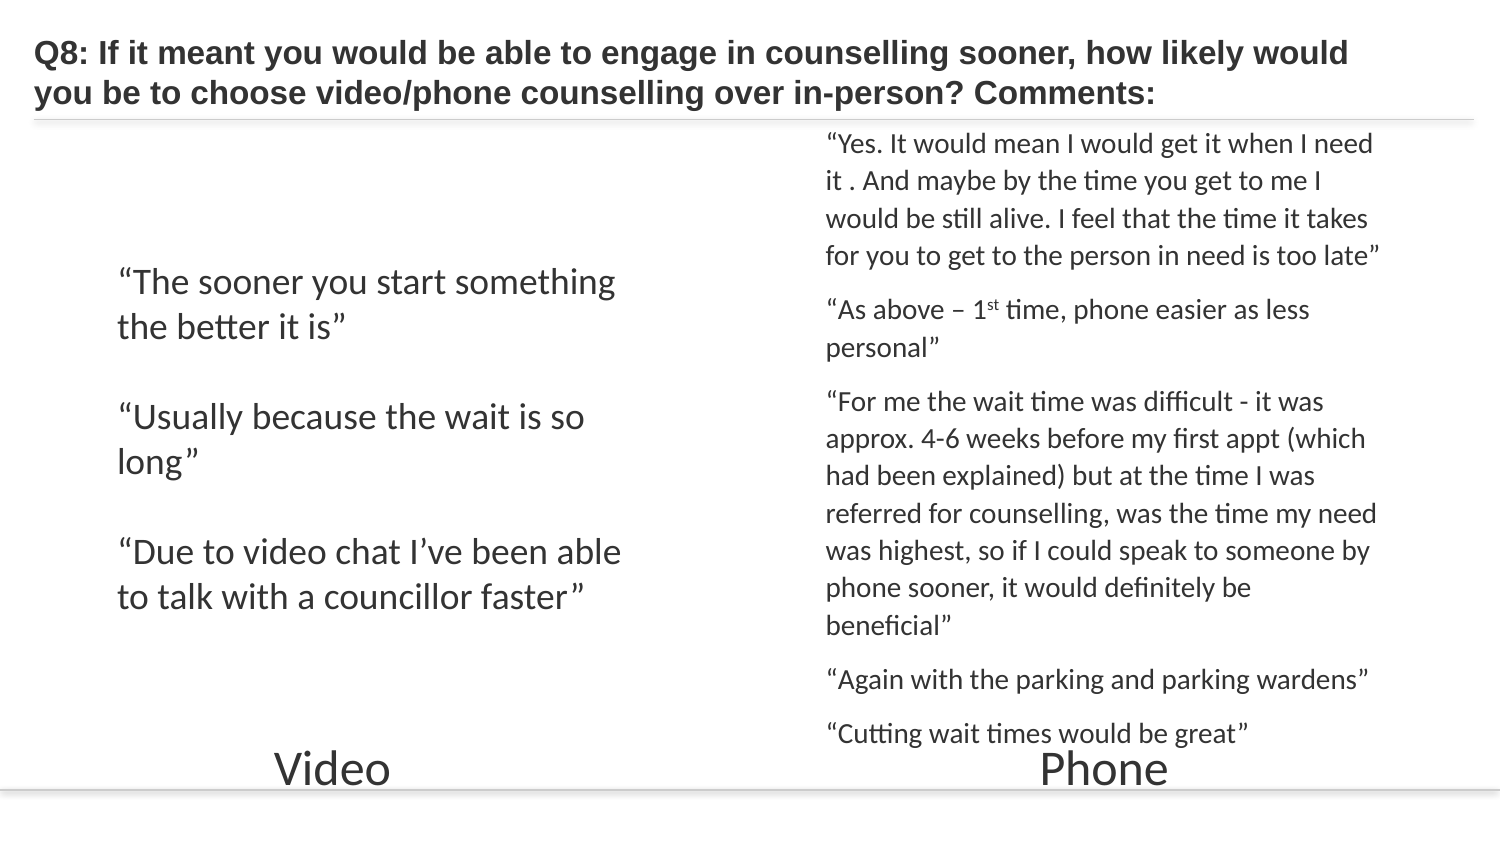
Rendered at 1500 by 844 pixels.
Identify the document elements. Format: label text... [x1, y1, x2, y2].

text_box “The sooner you start something the better it is” “Usually because the wait is so long” “Due to video chat I’ve been able to talk with a councillor faster” [102, 249, 643, 625]
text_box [257, 727, 1186, 804]
text_box “Yes. It would mean I would get it when I need it . And maybe by the time you get to me I would be still alive. I feel that the time it takes for you to get to the person in need is too late” “As above – 1st time, phone easier as less personal” “For me the wait time was difficult - it was approx. 4-6 weeks before my first appt (which had been explained) but at the time I was referred for counselling, was the time my need was highest, so if I could speak to someone by phone sooner, it would definitely be beneficial” “Again with the parking and parking wardens” “Cutting wait times would be great” [810, 114, 1398, 757]
title Q8: If it meant you would be able to engage in counselling sooner, how likely would you be to choose video/phone counselling over in-person? Comments: [18, 54, 1369, 119]
